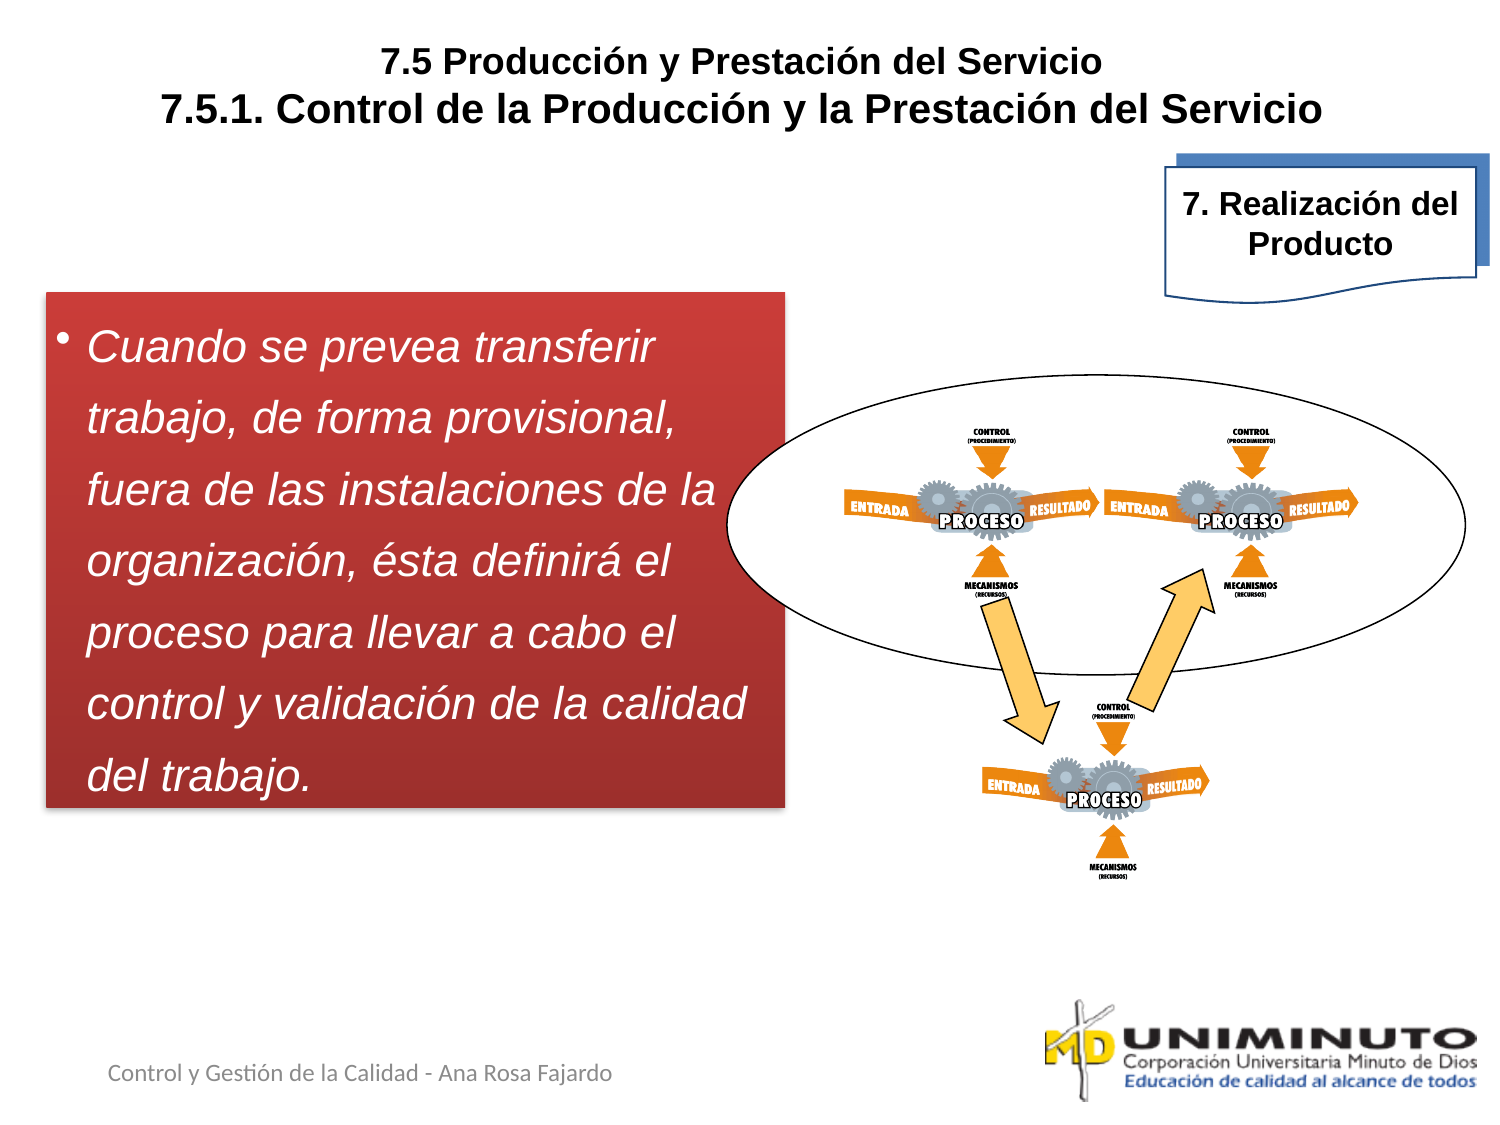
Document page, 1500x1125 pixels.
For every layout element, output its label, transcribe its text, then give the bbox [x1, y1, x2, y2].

text_box [1127, 610, 1200, 698]
text_box Cuando se prevea transferir trabajo, de forma provisional, fuera de las instalaciones de la organización, ésta definirá el proceso para llevar a cabo el control y validación de la calidad del trabajo. [46, 292, 786, 808]
text_box 7.5 Producción y Prestación del Servicio 7.5.1. Control de la Producción y la Prestación del Servicio [145, 29, 1339, 140]
text_box [1013, 610, 1167, 675]
text_box [982, 610, 1043, 698]
picture [1045, 999, 1477, 1102]
text_box [726, 374, 1466, 672]
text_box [841, 424, 1362, 601]
text_box 7. Realización del Producto [1165, 167, 1477, 303]
picture [980, 699, 1212, 883]
text_box Control y Gestión de la Calidad - Ana Rosa Fajardo [58, 1041, 663, 1102]
